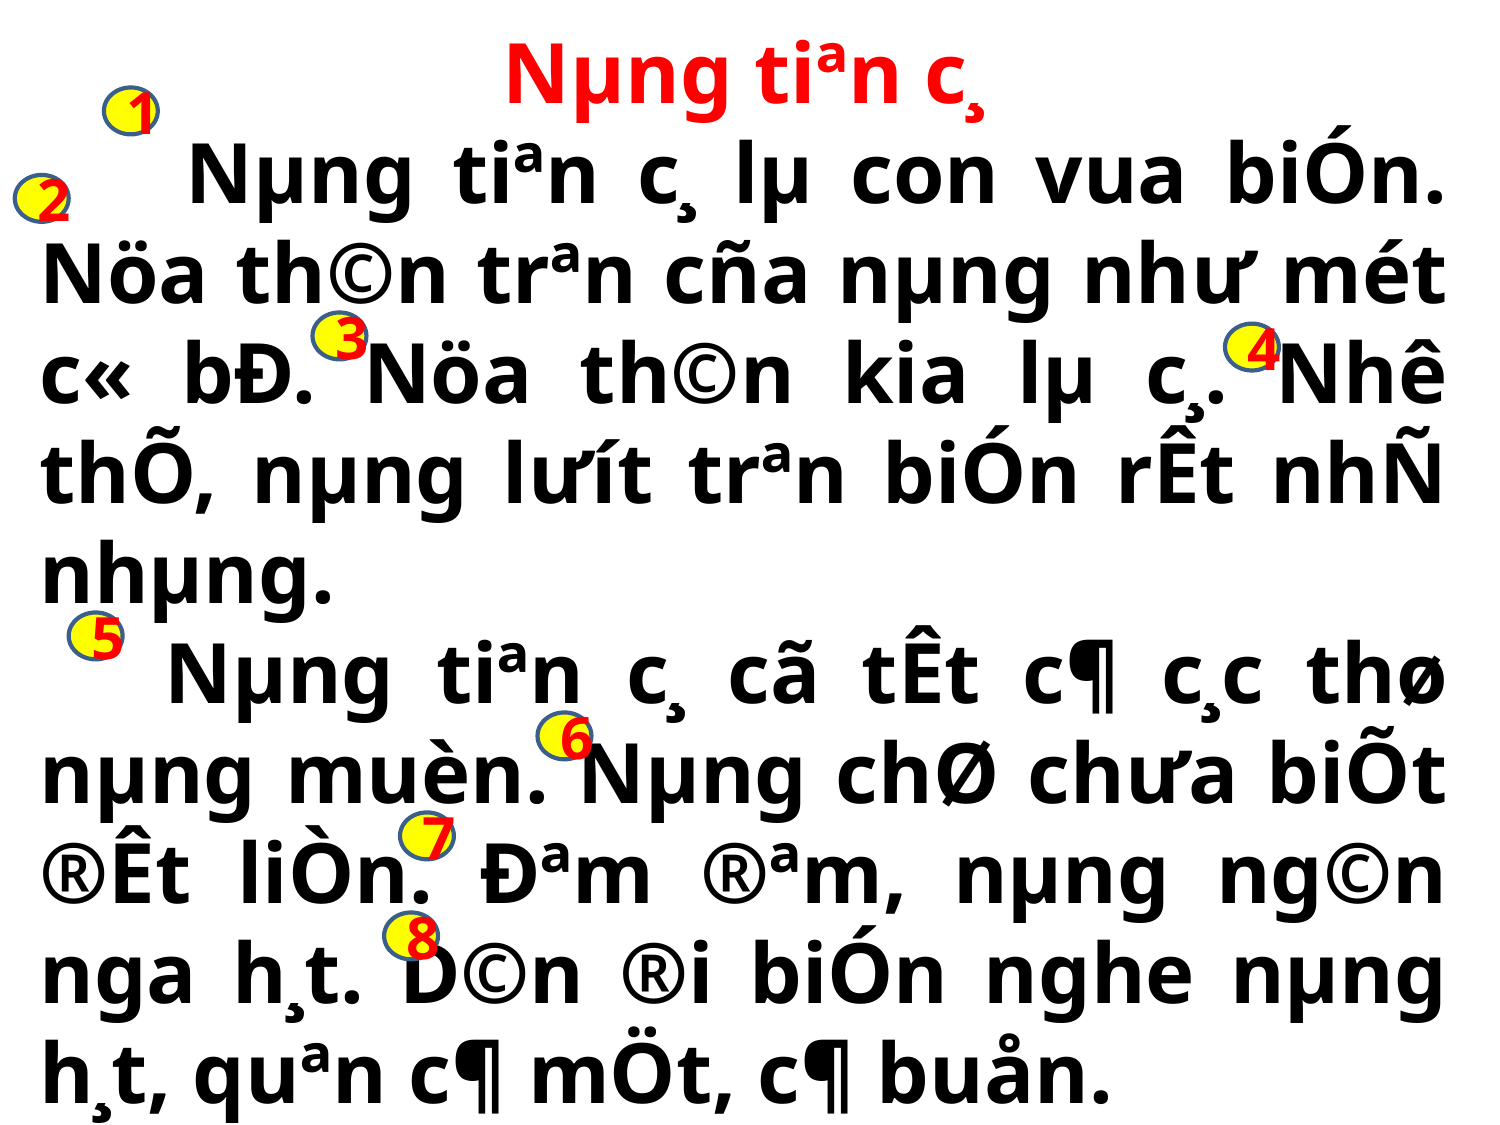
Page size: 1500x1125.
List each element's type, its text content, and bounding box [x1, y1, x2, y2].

text_box 6 [535, 710, 594, 762]
text_box 8 [382, 910, 441, 962]
text_box 4 [1222, 321, 1281, 373]
text_box 1 [101, 85, 160, 137]
text_box Nµng tiªn c¸ Nµng tiªn c¸ lµ con vua biÓn. Nöa th©n trªn cña nµng như­ mét c« bÐ. Nöa th©n kia lµ c¸. Nhê thÕ, nµng l­ưít trªn biÓn rÊt nhÑ nhµng. Nµng tiªn c¸ cã tÊt c¶ c¸c thø nµng muèn. Nµng chØ ch­ưa biÕt ®Êt liÒn. Đªm ®ªm, nµng ng©n nga h¸t. D©n ®i biÓn nghe nµng h¸t, quªn c¶ mÖt, c¶ buån. [24, 12, 1463, 1125]
text_box 3 [310, 310, 369, 362]
text_box 5 [66, 610, 125, 662]
text_box 7 [397, 810, 456, 862]
text_box 2 [12, 172, 71, 224]
